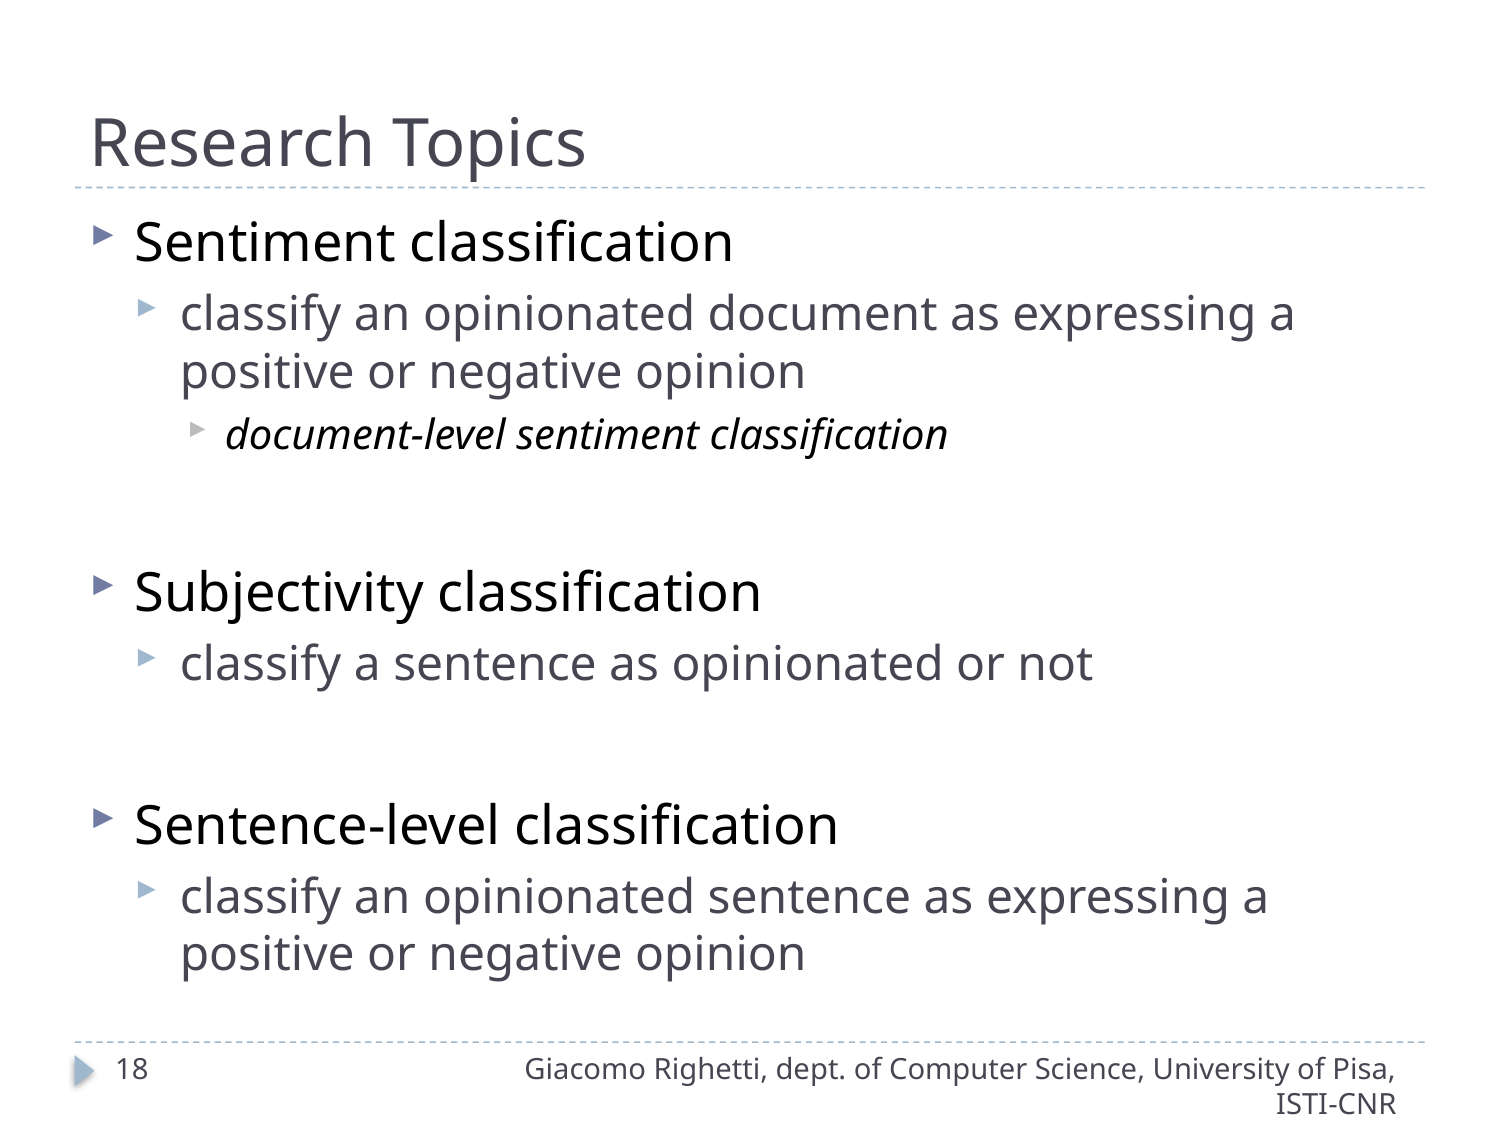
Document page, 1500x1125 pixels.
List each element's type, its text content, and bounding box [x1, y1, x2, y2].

footer Giacomo Righetti, dept. of Computer Science, University of Pisa, ISTI-CNR [475, 1042, 1412, 1125]
title Research Topics [75, 24, 1425, 188]
slide_number 18 [100, 1042, 426, 1103]
list Sentiment classification classify an opinionated document as expressing a positive or negative opinion document-level sentiment classification Subjectivity classification classify a sentence as opinionated or not Sentence-level classification classify an opinionated sentence as expressing a positive or negative opinion [75, 200, 1425, 1010]
